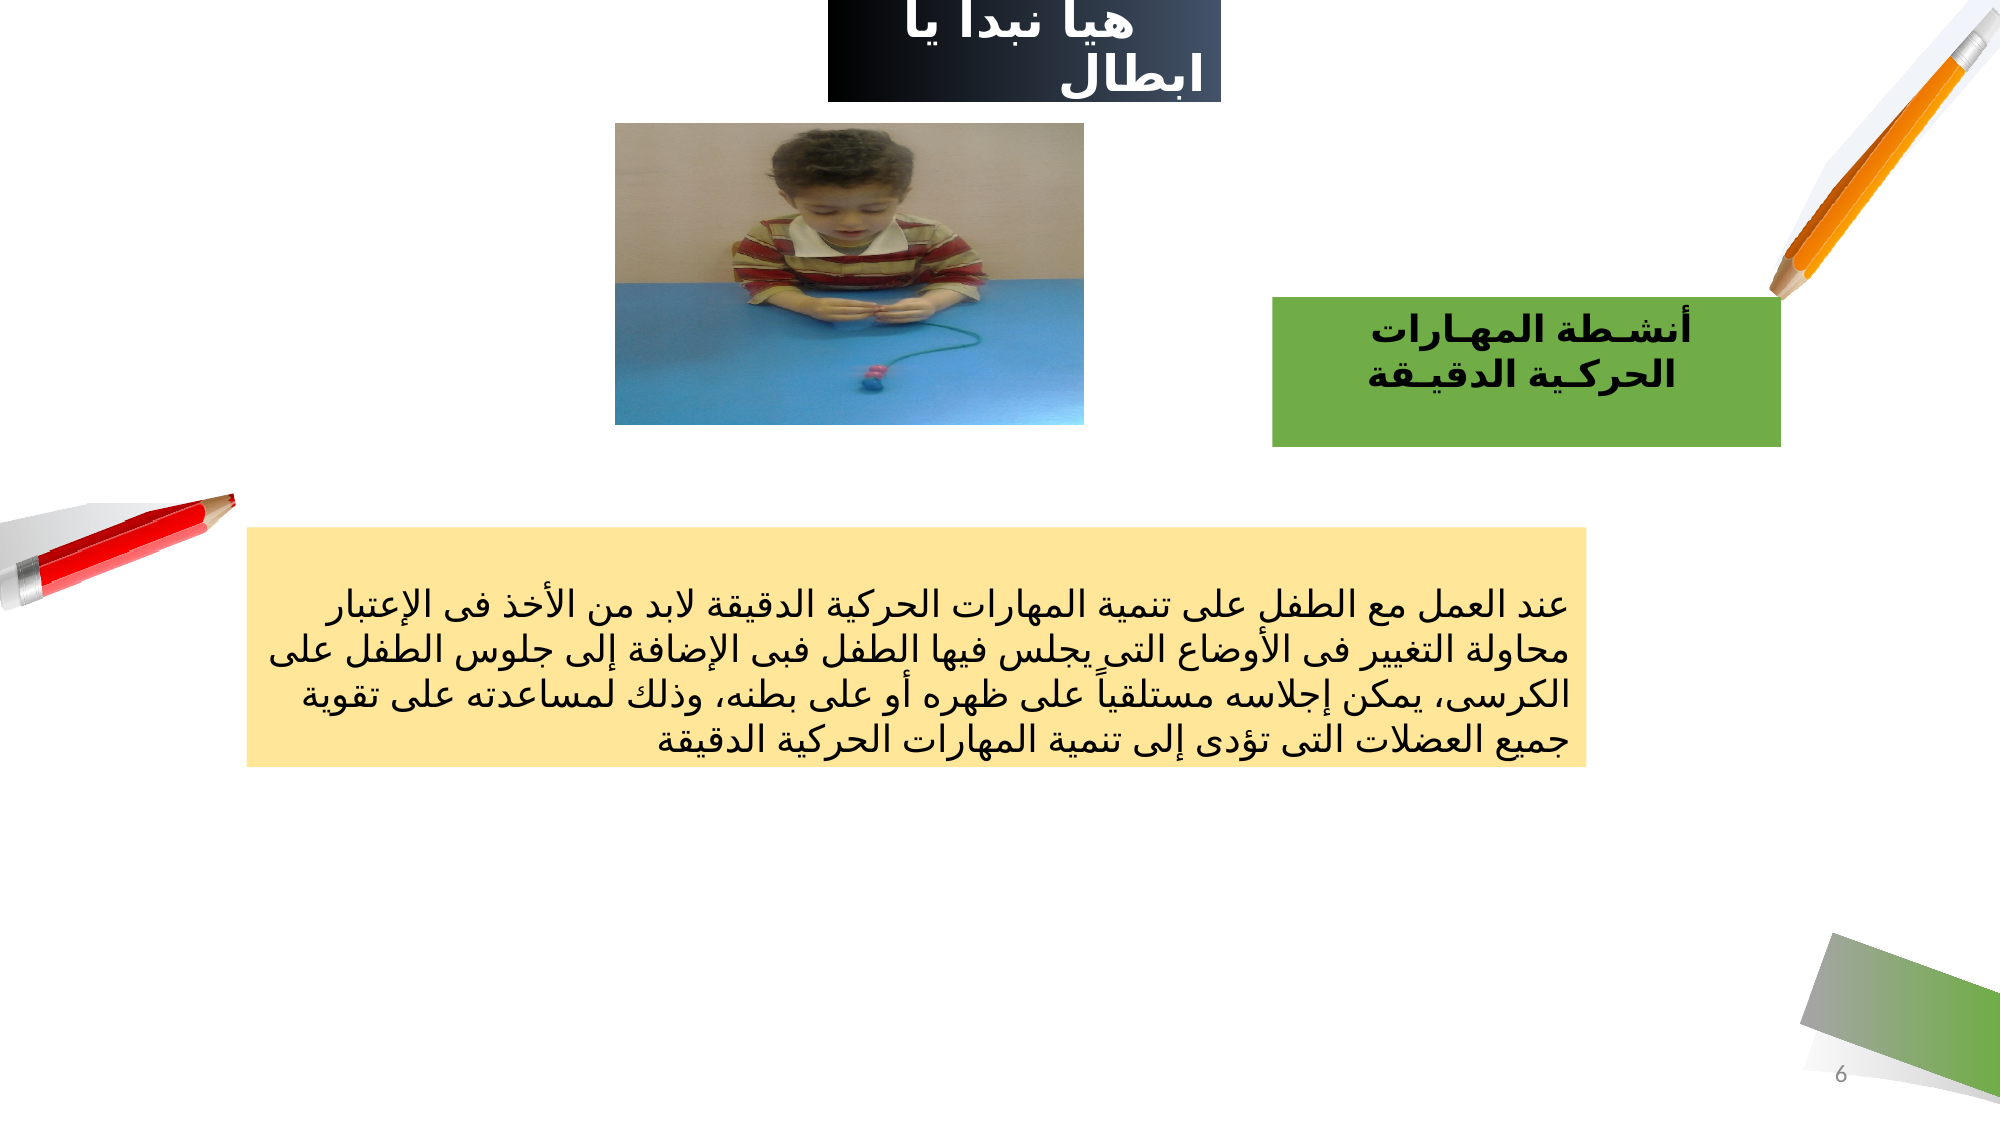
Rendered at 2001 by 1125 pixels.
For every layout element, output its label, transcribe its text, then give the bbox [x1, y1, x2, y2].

picture [0, 493, 246, 613]
text_box أنشـطة المهـارات الحركـية الدقيـقة [1272, 297, 1781, 447]
text_box عند العمل مع الطفل على تنمية المهارات الحركية الدقيقة لابد من الأخذ فى الإعتبار محاولة التغيير فى الأوضاع التى يجلس فيها الطفل فبى الإضافة إلى جلوس الطفل على الكرسى، يمكن إجلاسه مستلقياً على ظهره أو على بطنه، وذلك لمساعدته على تقوية جميع العضلات التى تؤدى إلى تنمية المهارات الحركية الدقيقة [246, 527, 1587, 768]
title هيا نبدأ يا ابطال [828, 0, 1221, 102]
picture [614, 123, 1084, 425]
picture [1755, 0, 2000, 322]
slide_number 6 [1412, 1042, 1863, 1103]
